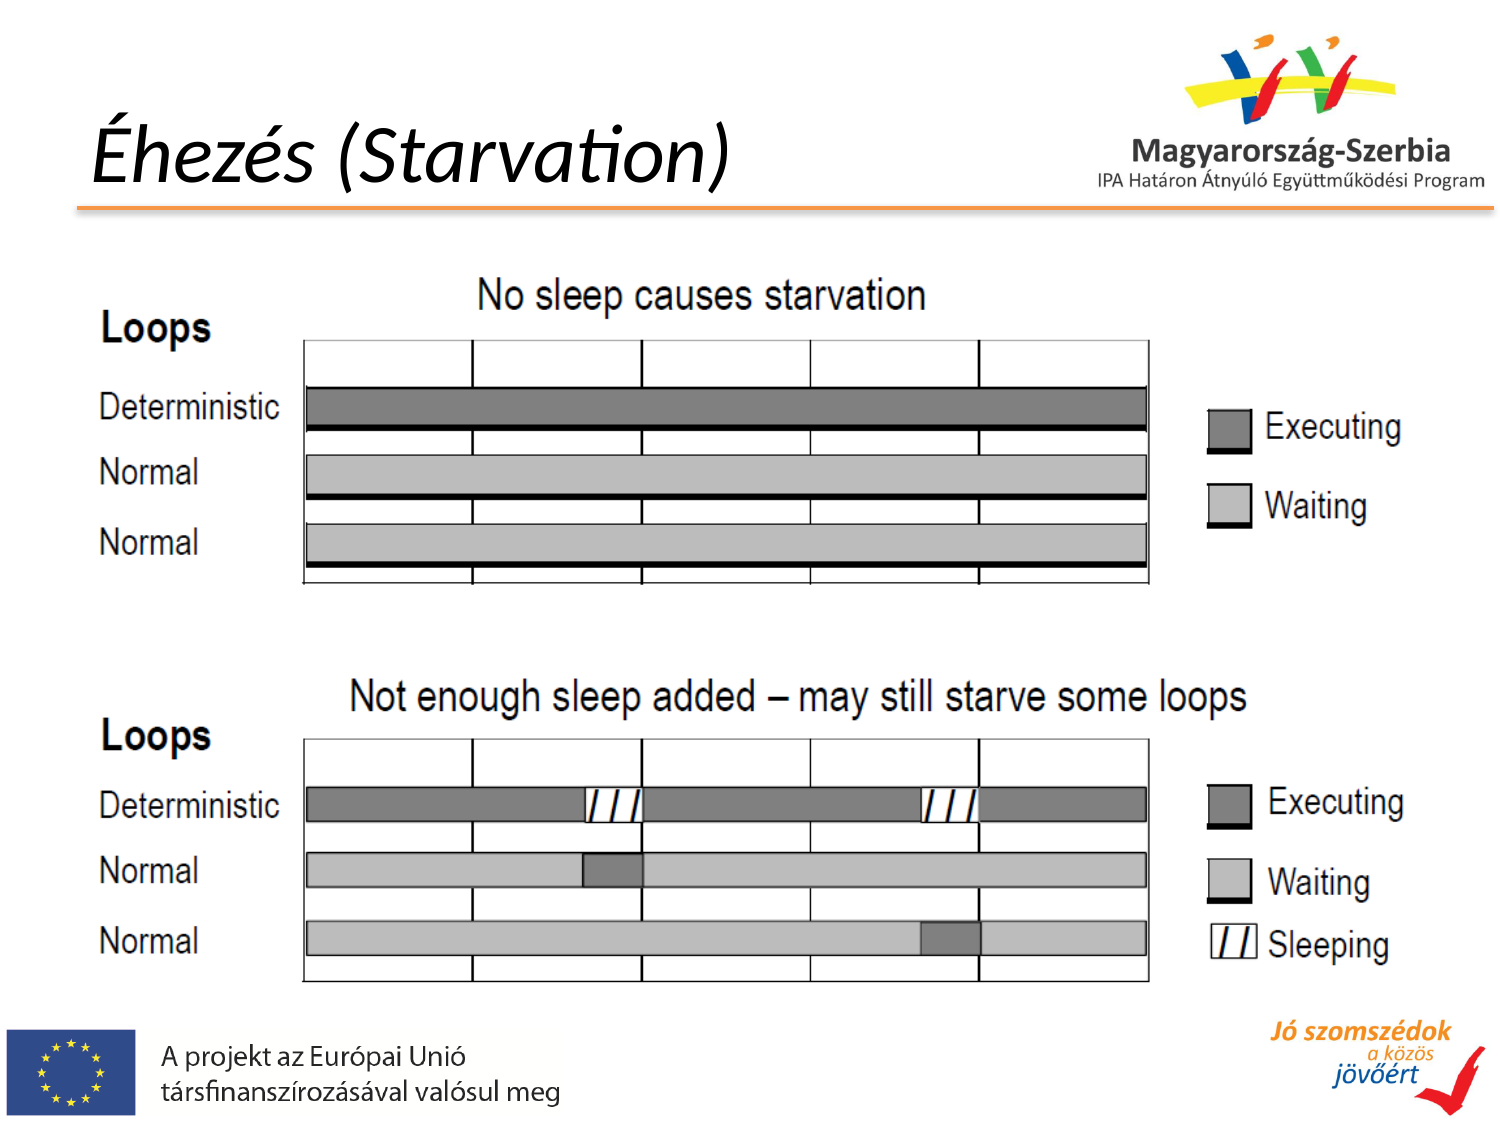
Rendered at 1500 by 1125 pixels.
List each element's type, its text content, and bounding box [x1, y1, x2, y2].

picture [1266, 1009, 1495, 1119]
picture [5, 1028, 561, 1116]
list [89, 266, 1414, 994]
title Éhezés (Starvation) [75, 19, 1069, 207]
picture [1080, 28, 1497, 197]
